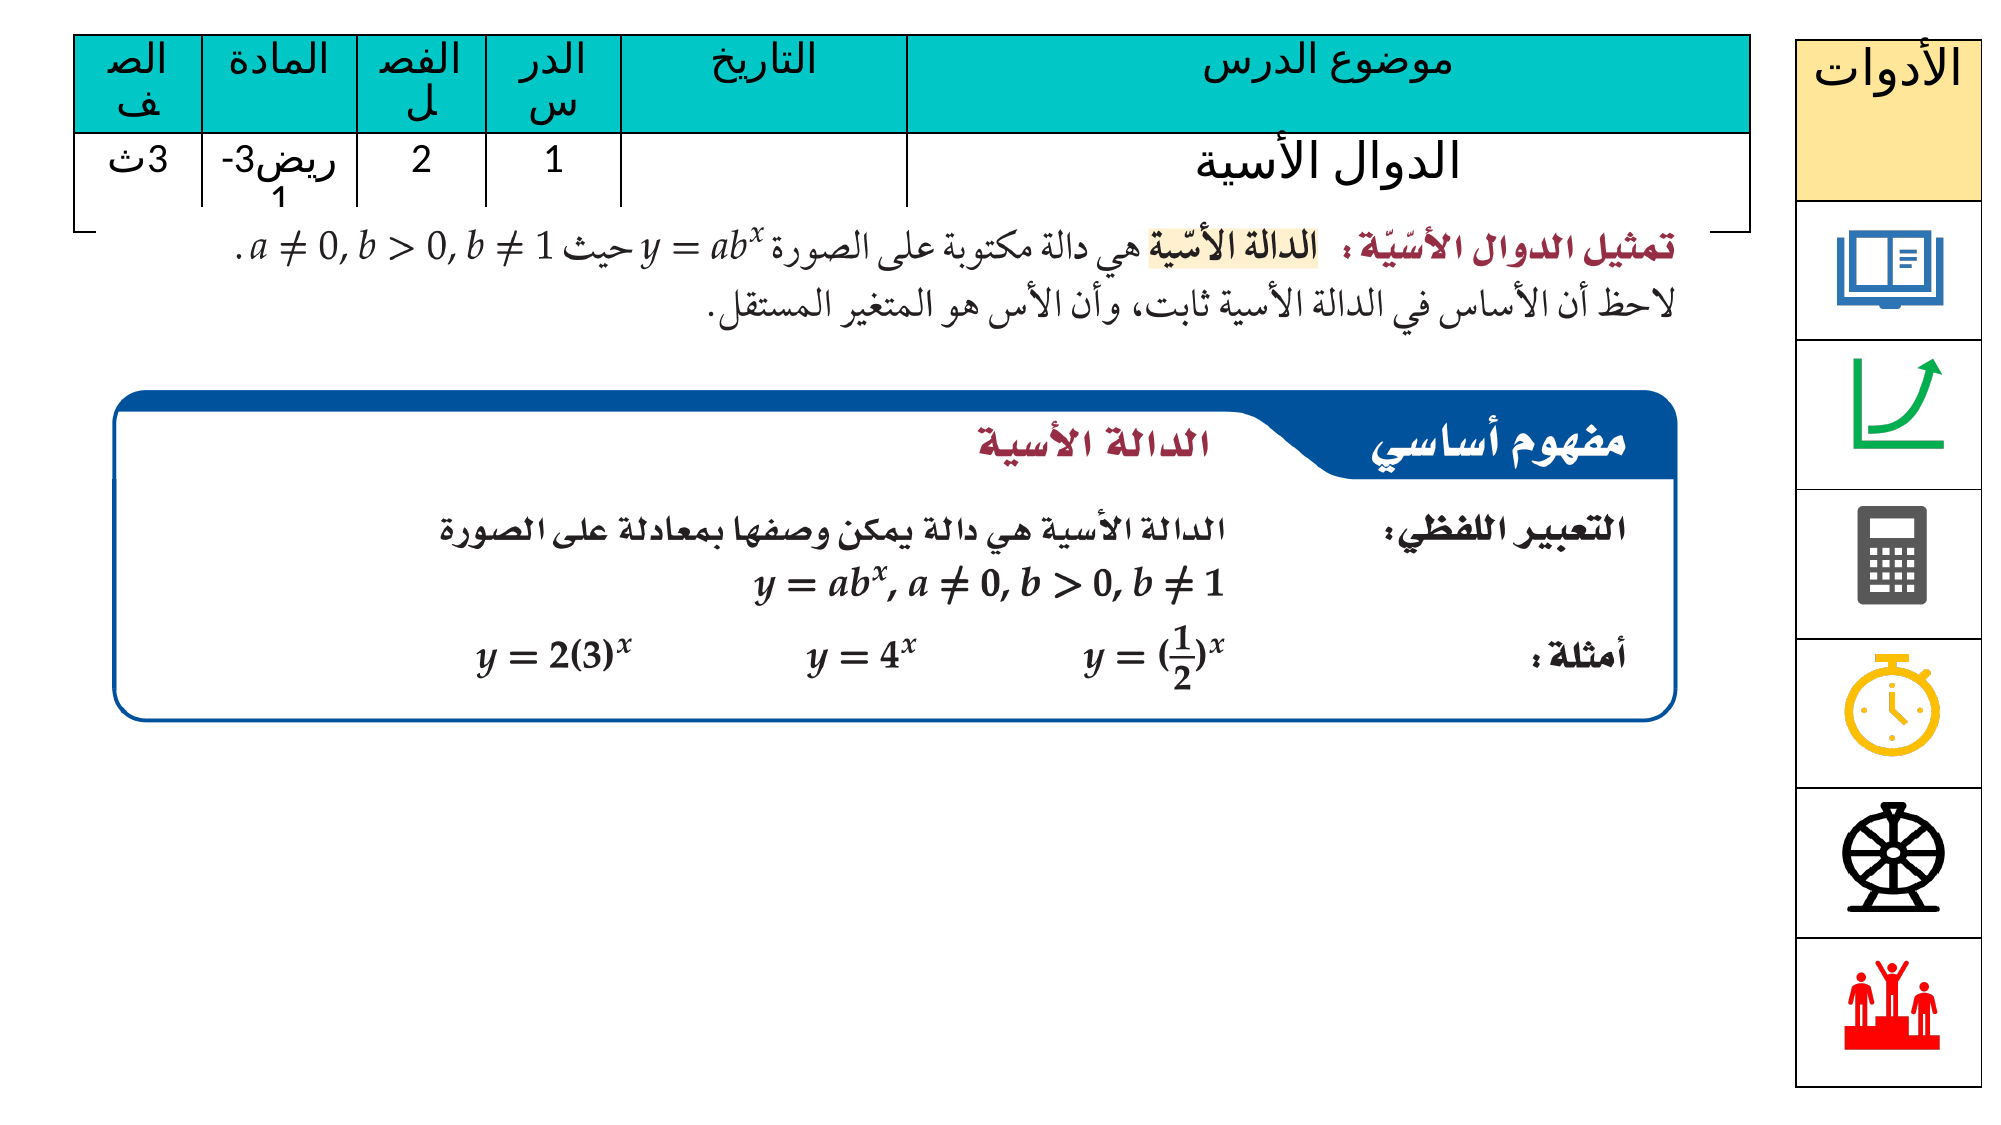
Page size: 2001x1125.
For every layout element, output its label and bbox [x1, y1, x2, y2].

picture [1833, 496, 1951, 614]
picture [1835, 948, 1949, 1062]
picture [1827, 802, 1961, 912]
picture [1832, 211, 1948, 327]
picture [1825, 642, 1959, 768]
picture [1835, 340, 1962, 467]
picture [96, 207, 1710, 750]
